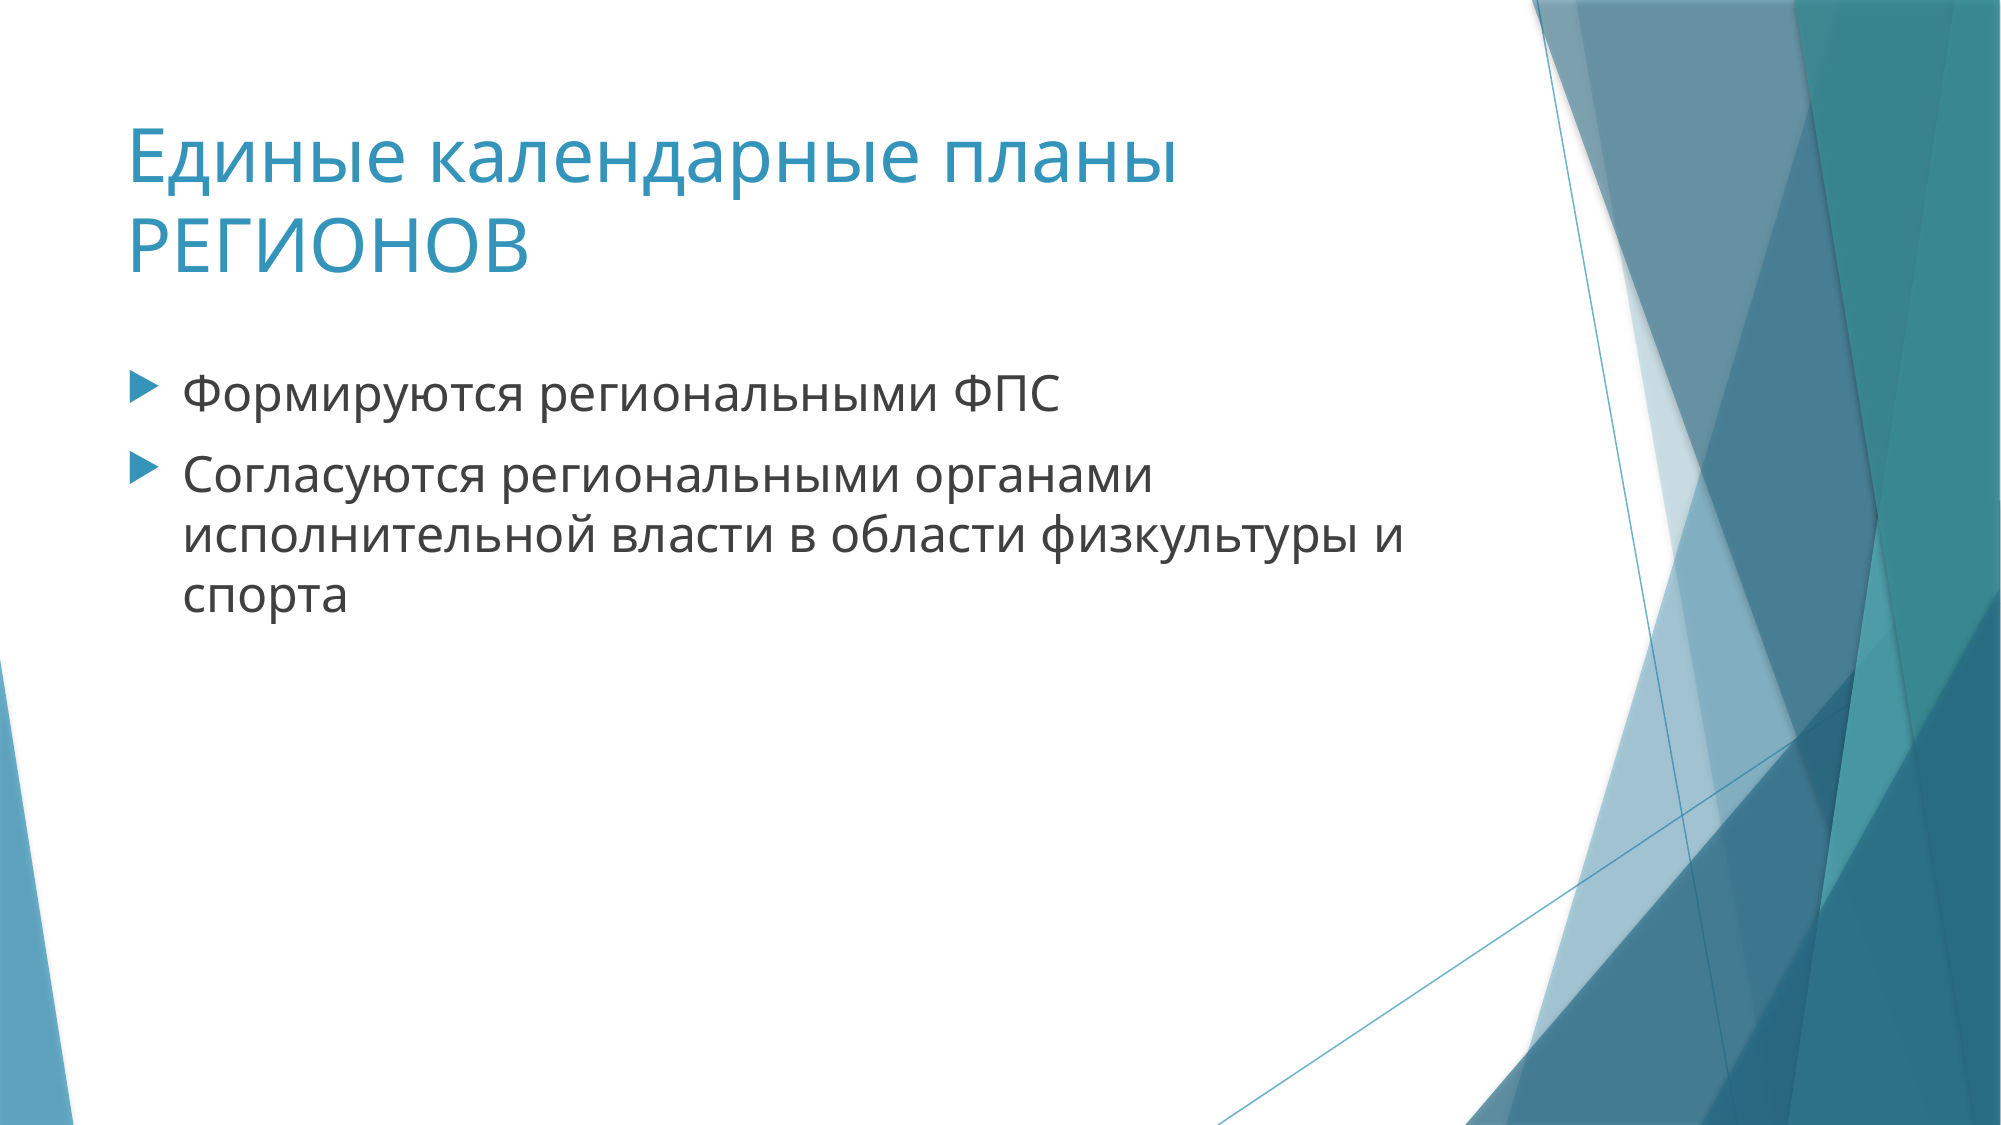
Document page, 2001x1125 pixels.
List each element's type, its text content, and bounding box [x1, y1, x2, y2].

list Формируются региональными ФПС Согласуются региональными органами исполнительной власти в области физкультуры и спорта [111, 354, 1522, 992]
title Единые календарные планы РЕГИОНОВ [111, 99, 1522, 317]
